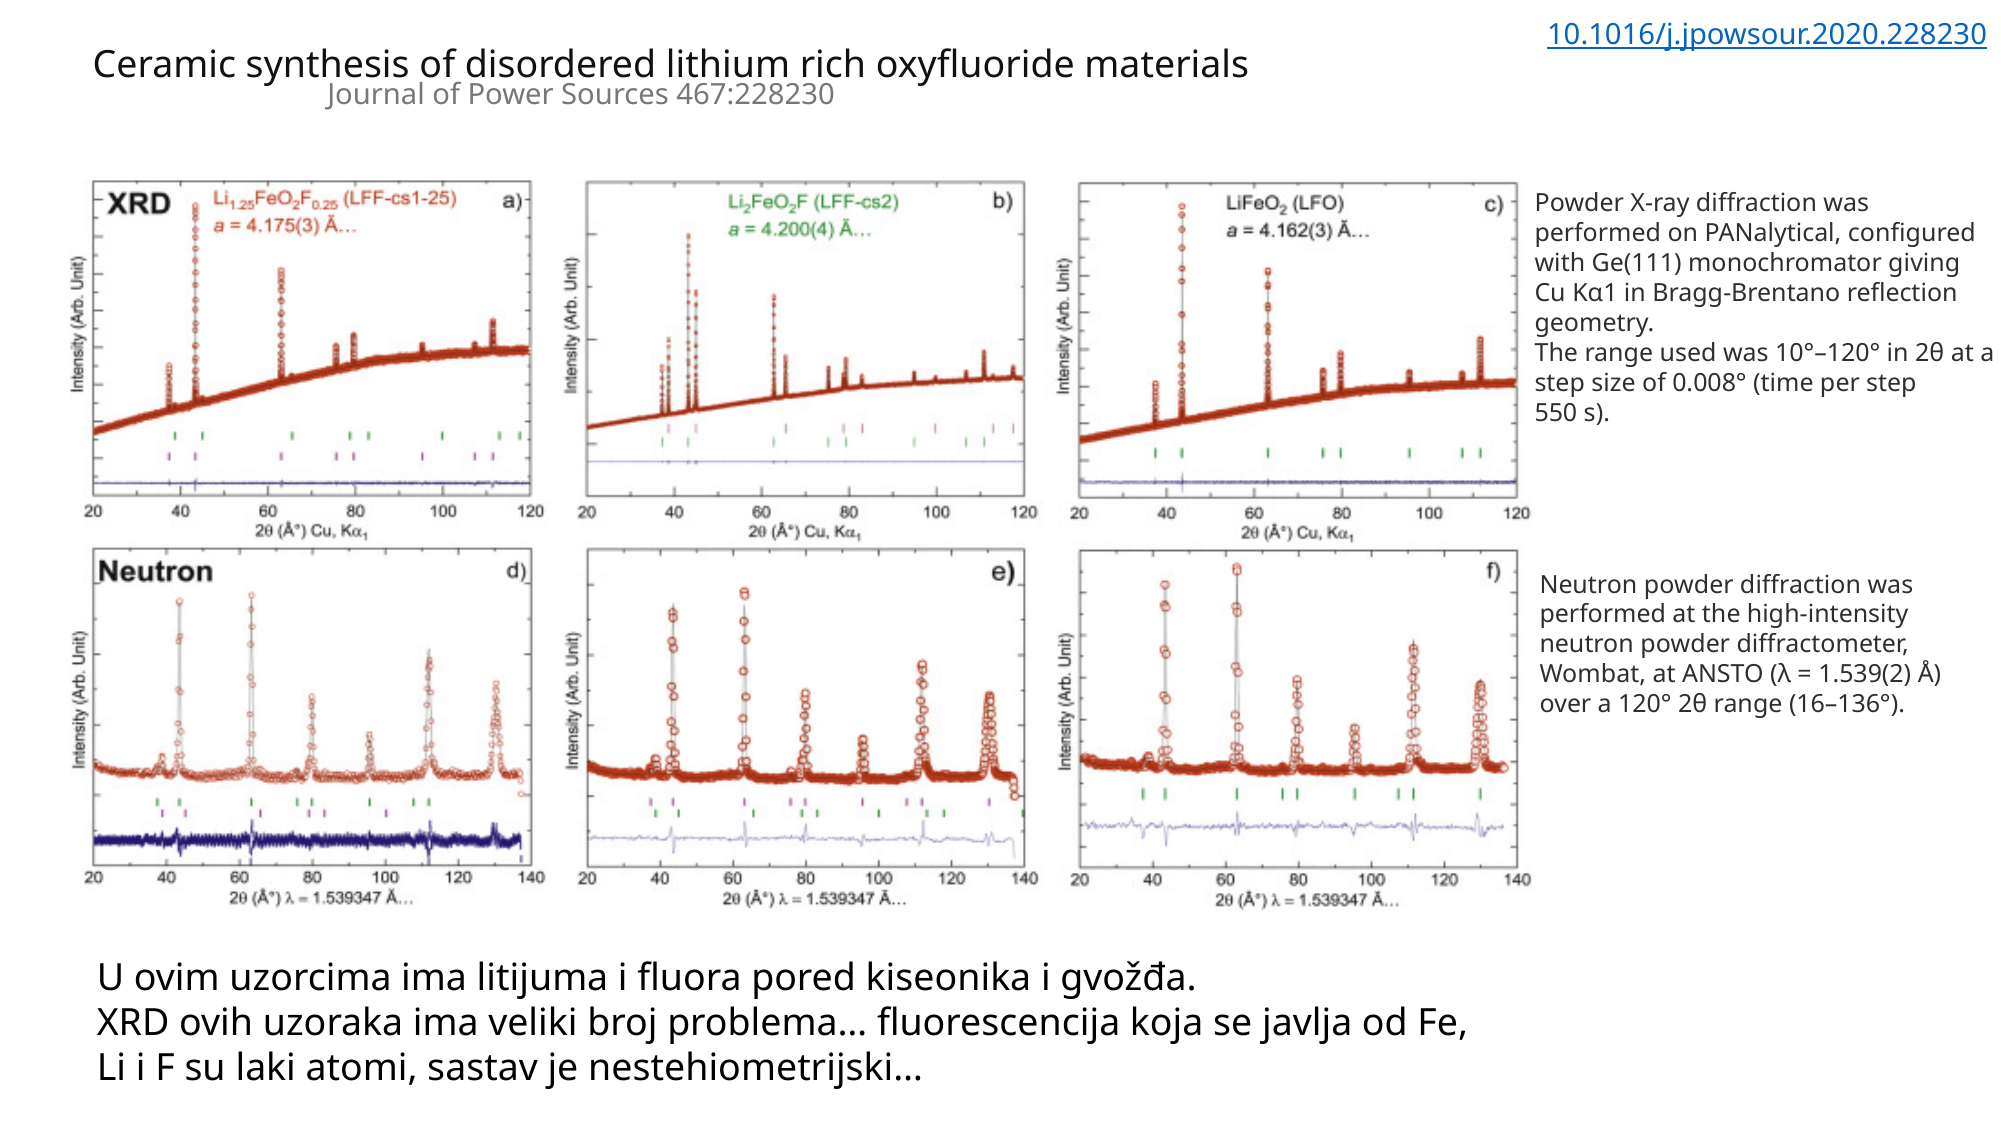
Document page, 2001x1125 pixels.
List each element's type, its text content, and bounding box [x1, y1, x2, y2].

text_box Journal of Power Sources 467:228230 [312, 68, 1579, 118]
picture [69, 179, 1533, 912]
text_box 10.1016/j.jpowsour.2020.228230 [1532, 7, 2000, 63]
text_box Ceramic synthesis of disordered lithium rich oxyfluoride materials [77, 32, 1405, 93]
text_box U ovim uzorcima ima litijuma i fluora pored kiseonika i gvožđa. XRD ovih uzoraka ima veliki broj problema… fluorescencija koja se javlja od Fe, Li i F su laki atomi, sastav je nestehiometrijski… [82, 945, 1495, 1096]
text_box Neutron powder diffraction was performed at the high-intensity neutron powder diffractometer, Wombat, at ANSTO (λ = 1.539(2) Å) over a 120° 2θ range (16–136°). [1533, 560, 1969, 726]
text_box Powder X-ray diffraction was performed on PANalytical, configured with Ge(111) monochromator giving Cu Kα1 in Bragg-Brentano reflection geometry. The range used was 10°–120° in 2θ at a step size of 0.008° (time per step 550 s). [1533, 179, 2000, 434]
